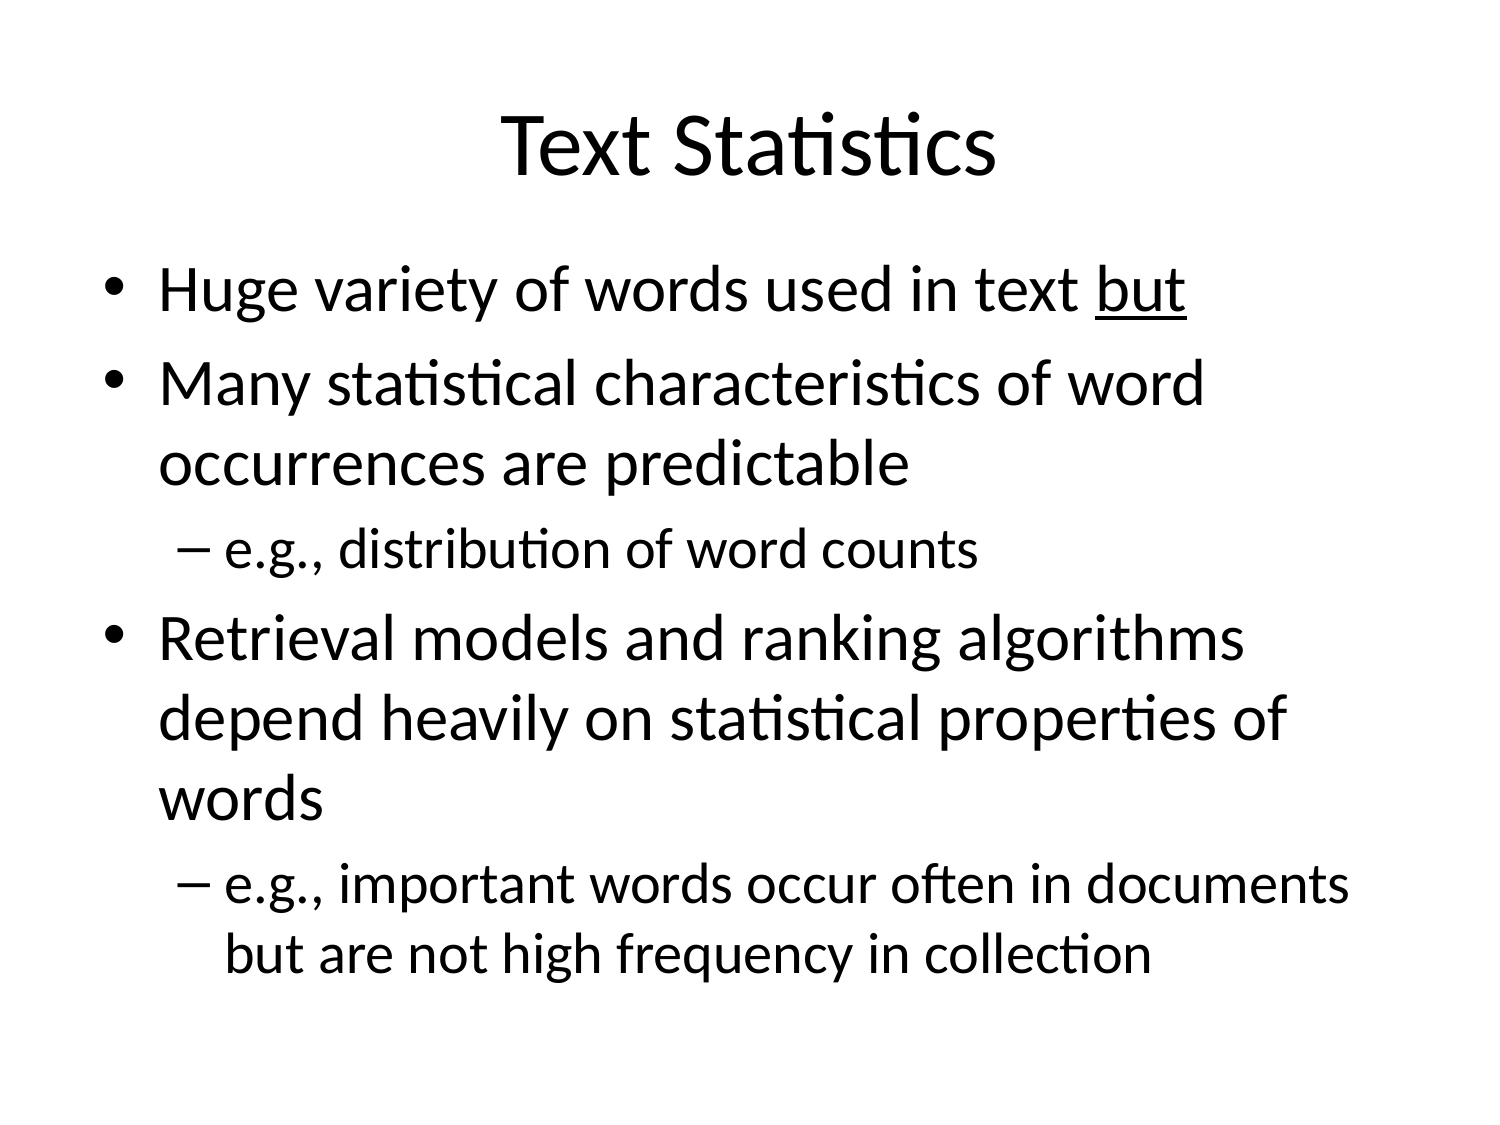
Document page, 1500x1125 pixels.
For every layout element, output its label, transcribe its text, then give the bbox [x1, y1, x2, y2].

list Huge variety of words used in text but Many statistical characteristics of word occurrences are predictable e.g., distribution of word counts Retrieval models and ranking algorithms depend heavily on statistical properties of words e.g., important words occur often in documents but are not high frequency in collection [87, 237, 1438, 1038]
title Text Statistics [75, 45, 1425, 233]
